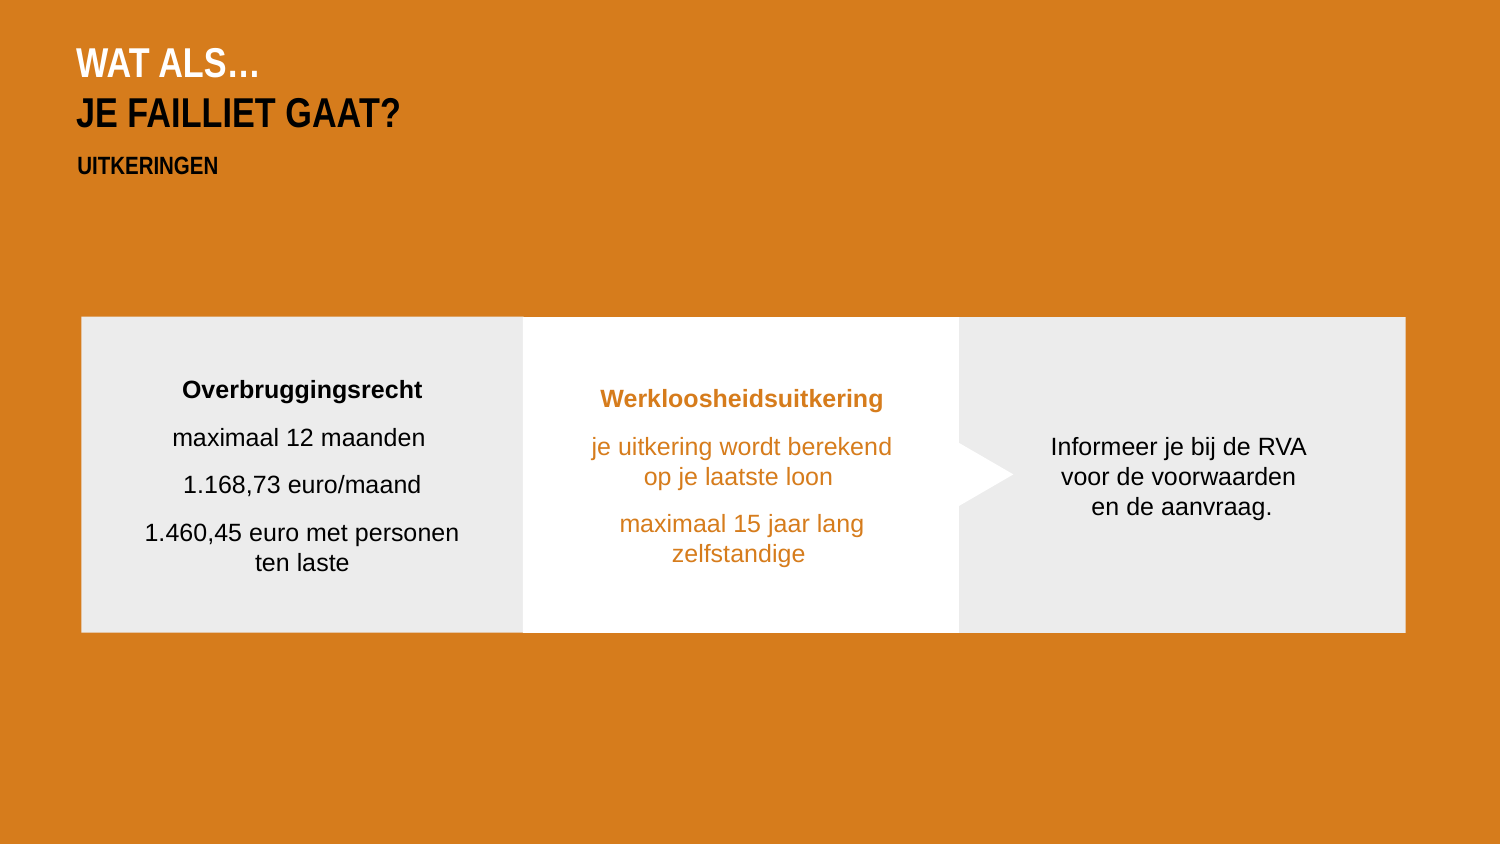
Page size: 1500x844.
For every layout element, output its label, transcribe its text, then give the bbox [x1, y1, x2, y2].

title Wat als… je failliet gaat? [76, 45, 742, 136]
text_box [81, 316, 1406, 634]
list Uitkeringen [77, 150, 742, 231]
